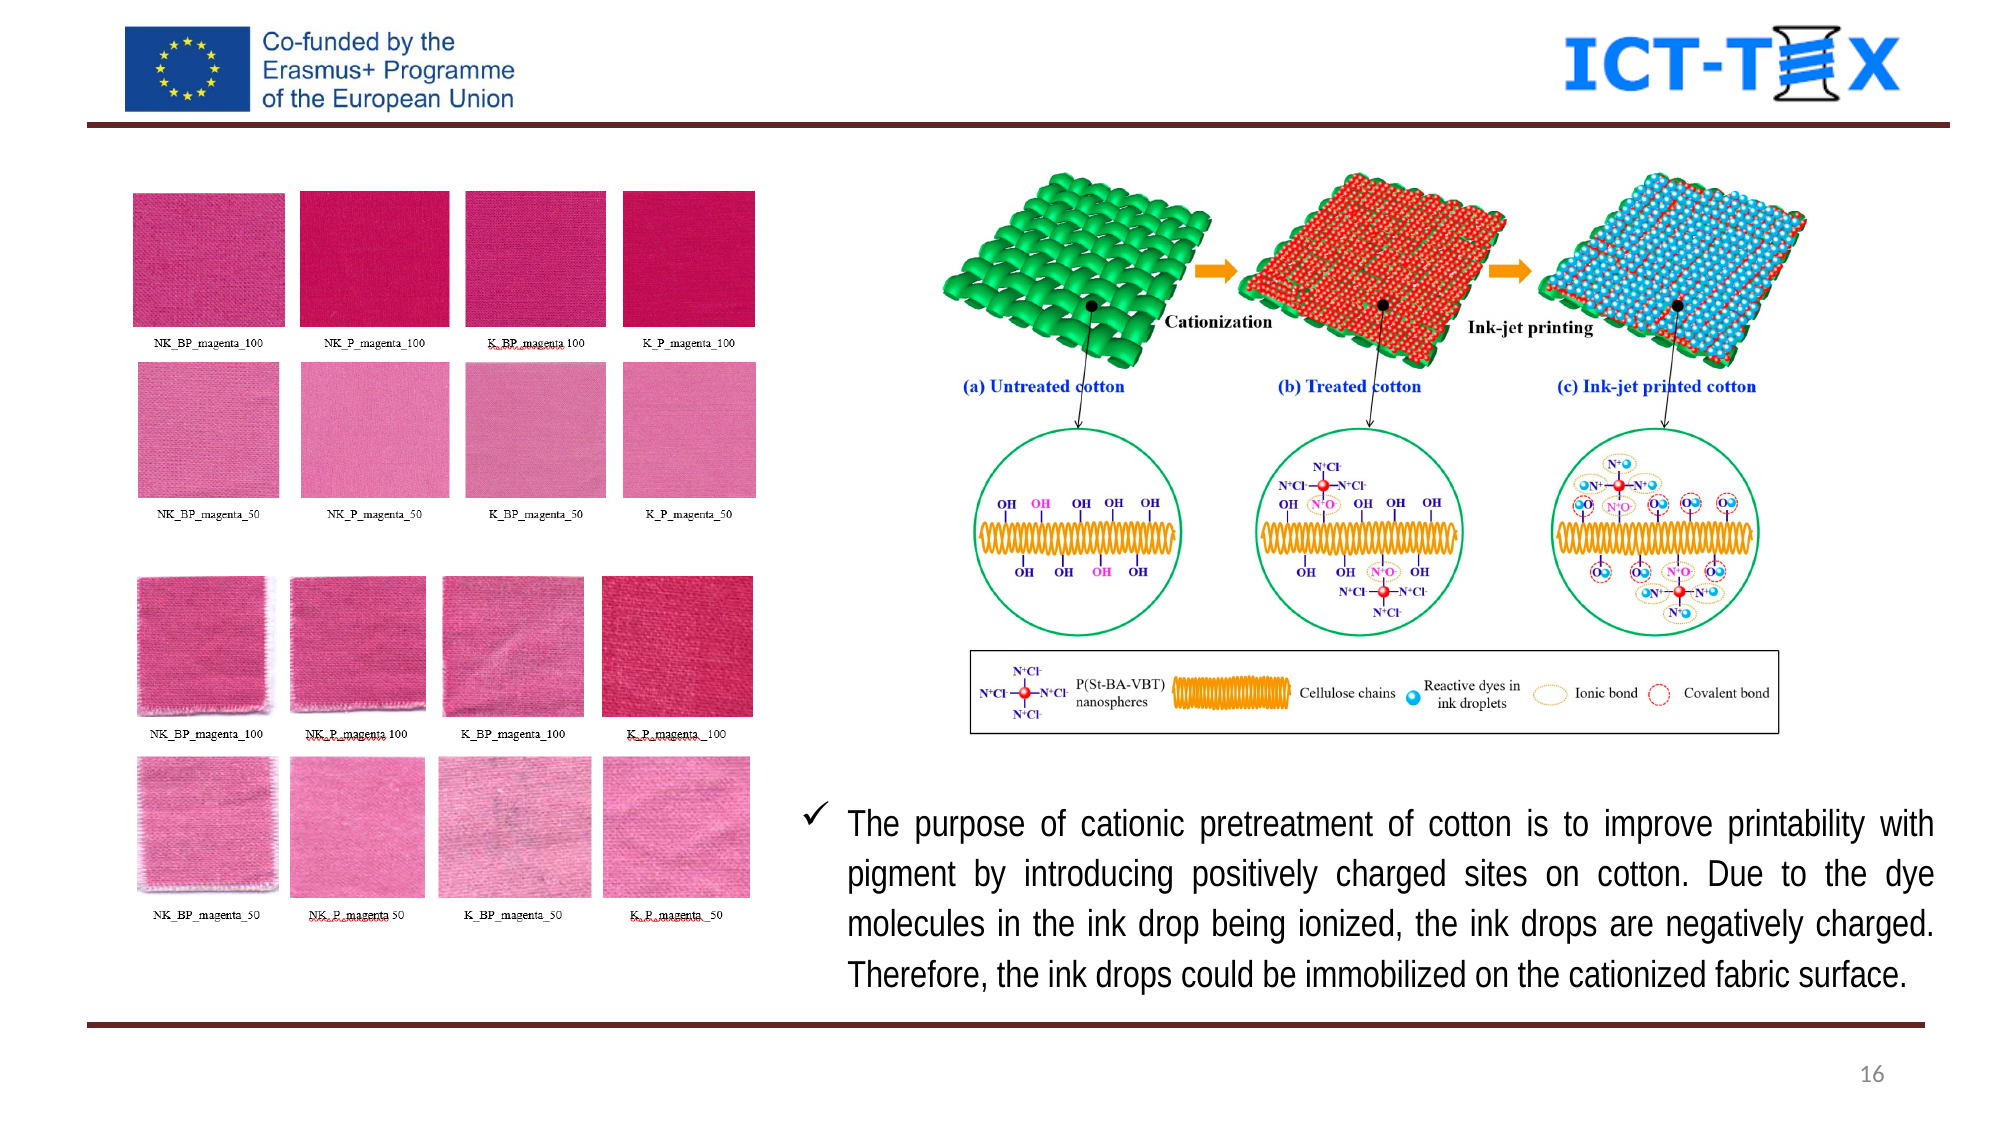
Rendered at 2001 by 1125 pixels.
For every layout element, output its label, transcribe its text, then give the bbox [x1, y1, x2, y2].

picture [937, 165, 1813, 745]
slide_number 16 [1433, 1042, 1900, 1103]
picture [124, 187, 763, 526]
text_box The purpose of cationic pretreatment of cotton is to improve printability with pigment by introducing positively charged sites on cotton. Due to the dye molecules in the ink drop being ionized, the ink drops are negatively charged. Therefore, the ink drops could be immobilized on the cationized fabric surface. [785, 785, 1950, 1003]
picture [124, 25, 576, 114]
picture [1538, 19, 1926, 107]
picture [124, 565, 769, 938]
